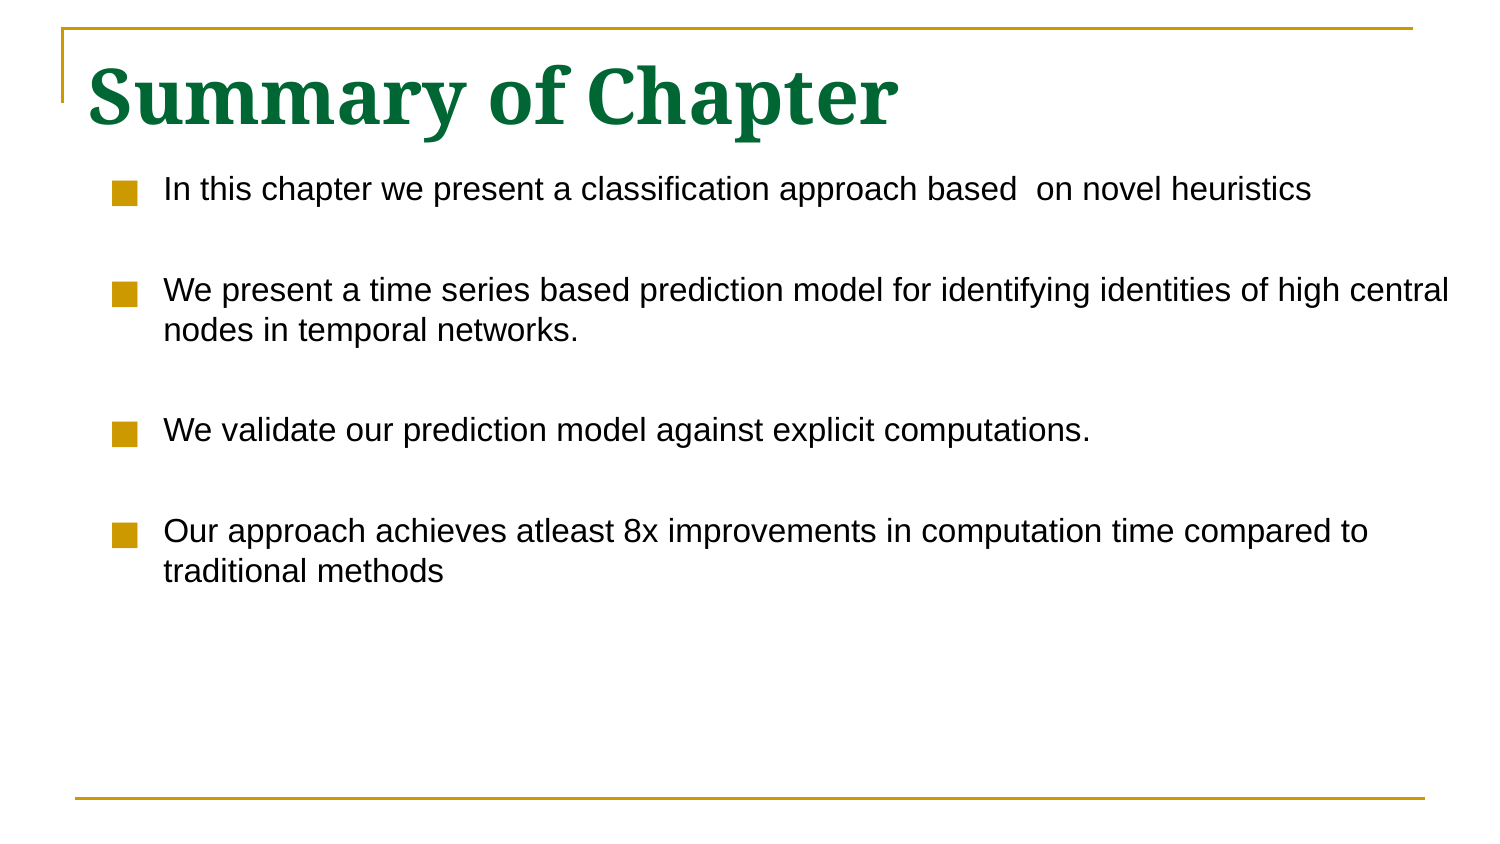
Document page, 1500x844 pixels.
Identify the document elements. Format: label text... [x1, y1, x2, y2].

title Summary of Chapter [74, 34, 1425, 115]
list In this chapter we present a classification approach based on novel heuristics We present a time series based prediction model for identifying identities of high central nodes in temporal networks. We validate our prediction model against explicit computations. Our approach achieves atleast 8x improvements in computation time compared to traditional methods [74, 154, 1474, 779]
